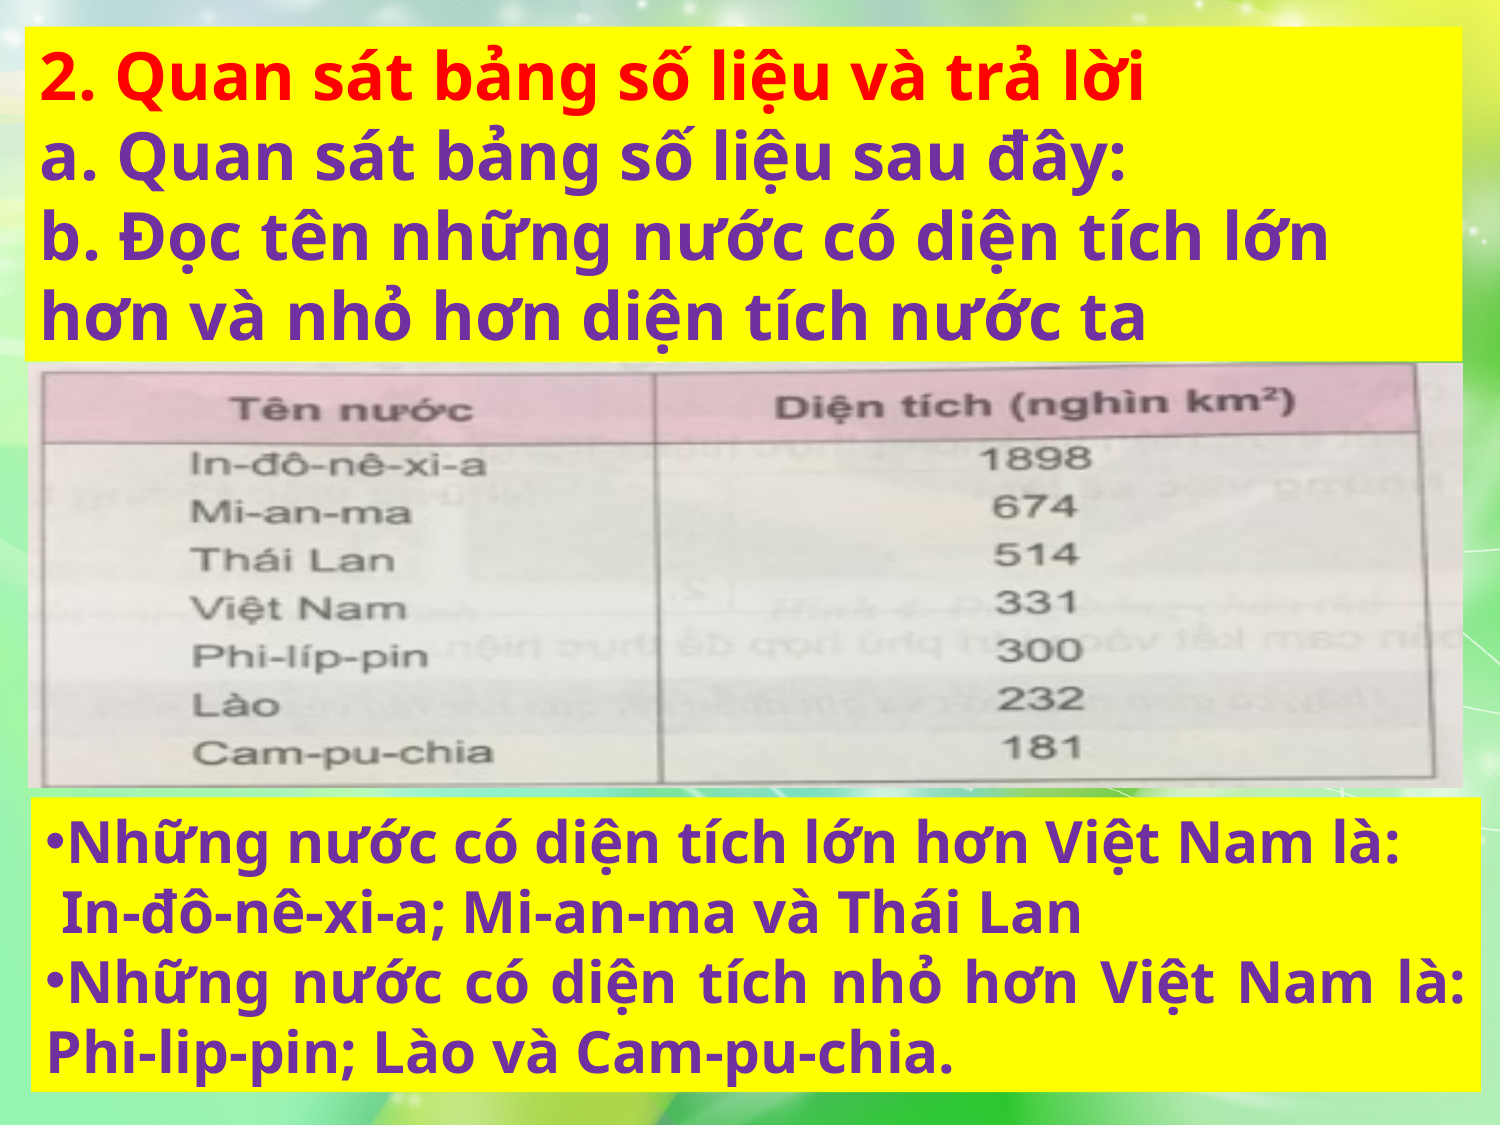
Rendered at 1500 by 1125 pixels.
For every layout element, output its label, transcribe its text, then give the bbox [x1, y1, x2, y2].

text_box Những nước có diện tích lớn hơn Việt Nam là: In-đô-nê-xi-a; Mi-an-ma và Thái Lan Những nước có diện tích nhỏ hơn Việt Nam là: Phi-lip-pin; Lào và Cam-pu-chia. [31, 797, 1481, 1093]
text_box 2. Quan sát bảng số liệu và trả lời a. Quan sát bảng số liệu sau đây: b. Đọc tên những nước có diện tích lớn hơn và nhỏ hơn diện tích nước ta [24, 26, 1463, 362]
picture [0, 0, 1500, 1125]
